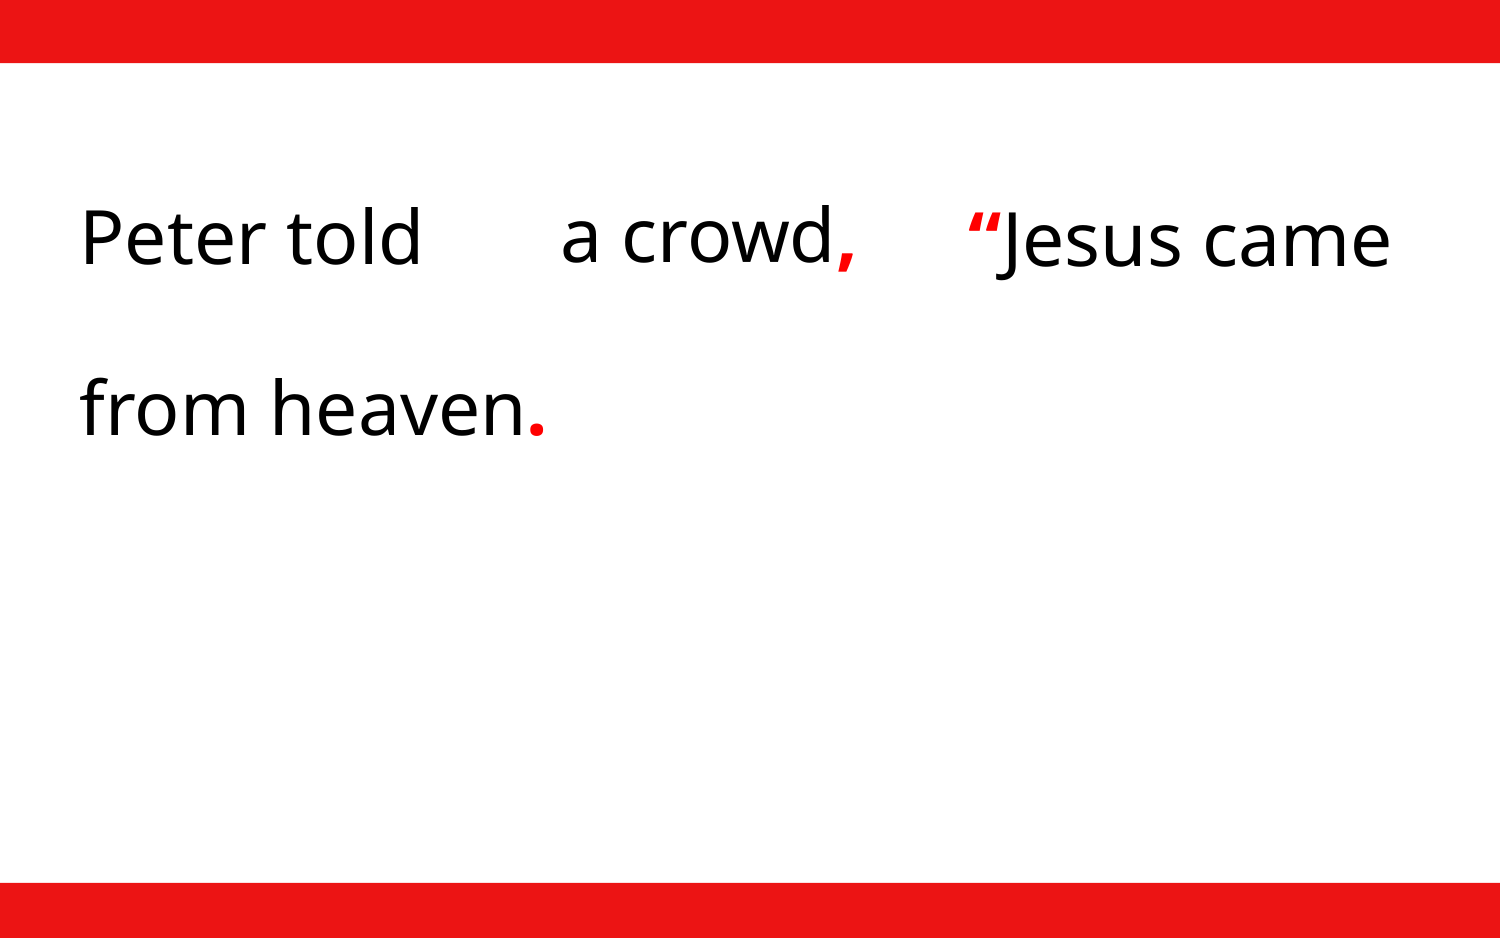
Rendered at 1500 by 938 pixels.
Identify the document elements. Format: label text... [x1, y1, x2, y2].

text_box “Jesus came [953, 139, 1485, 336]
text_box [0, 882, 1500, 938]
text_box a crowd, [545, 135, 967, 332]
list Peter told [64, 137, 486, 308]
text_box [0, 0, 1500, 64]
text_box from heaven. [64, 308, 596, 441]
